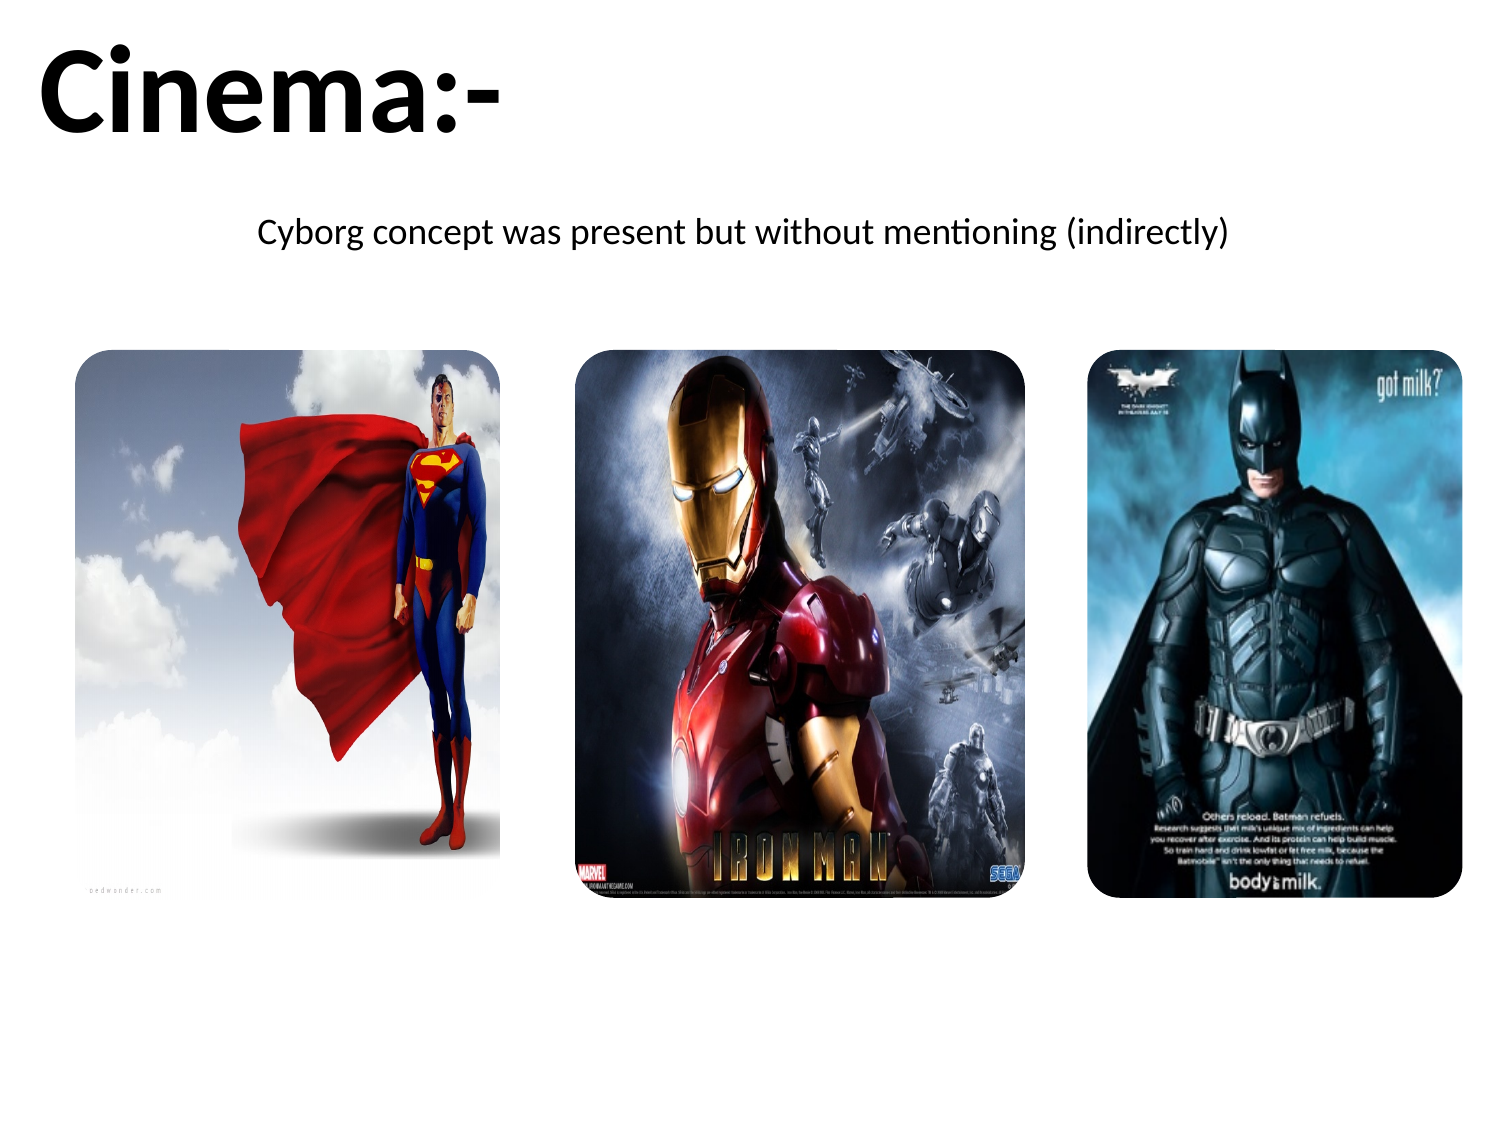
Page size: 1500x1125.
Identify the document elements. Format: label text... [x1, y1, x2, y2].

picture [574, 349, 1026, 898]
text_box Cinema:- [24, 0, 738, 165]
text_box Cyborg concept was present but without mentioning (indirectly) [212, 199, 1276, 260]
picture [1087, 349, 1463, 898]
picture [74, 349, 501, 900]
